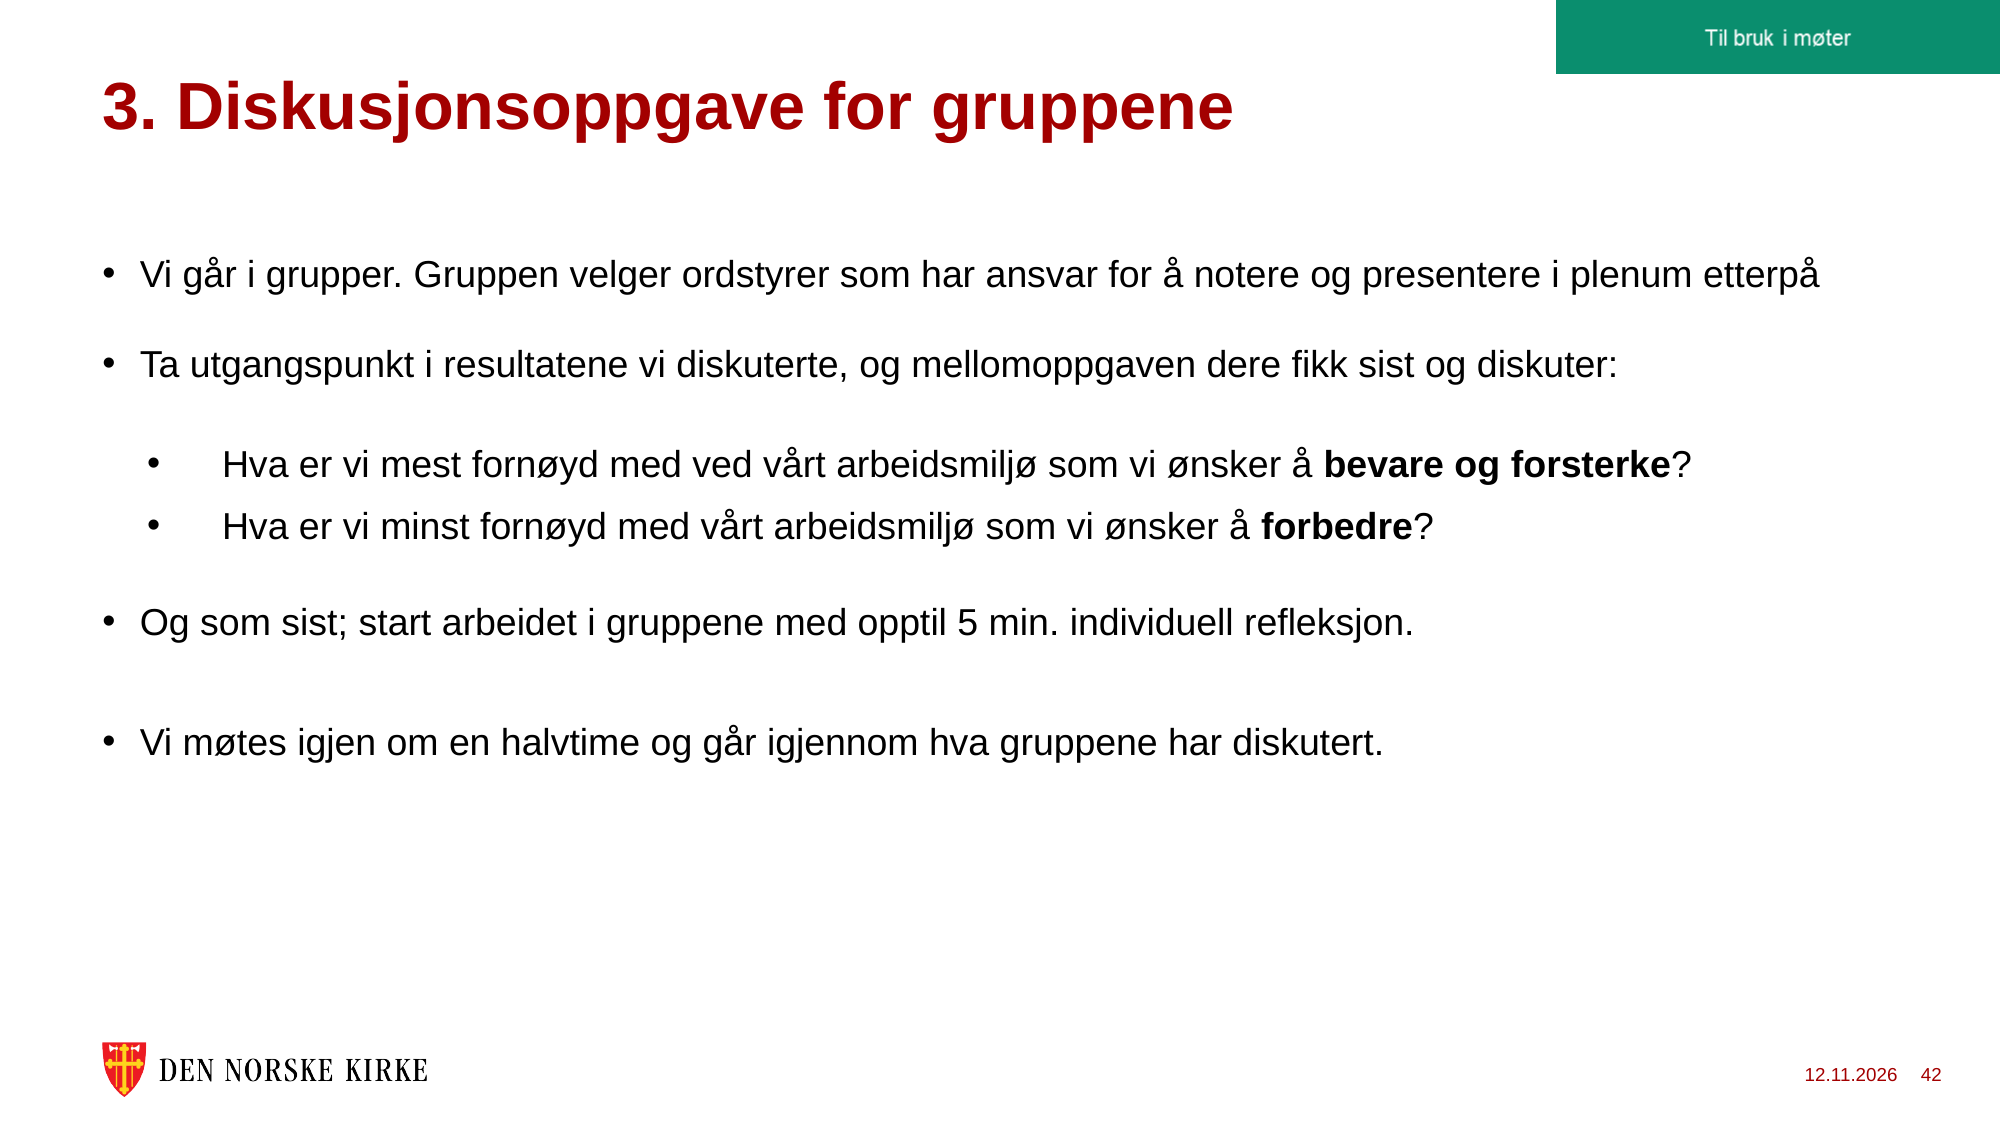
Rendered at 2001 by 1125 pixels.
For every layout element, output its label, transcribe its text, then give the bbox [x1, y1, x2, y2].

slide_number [1719, 1056, 1898, 1091]
picture [102, 1042, 427, 1097]
title 3. Diskusjonsoppgave for gruppene [102, 36, 1898, 179]
slide_number 42 [1920, 1056, 1978, 1091]
list Vi går i grupper. Gruppen velger ordstyrer som har ansvar for å notere og presentere i plenum etterpå Ta utgangspunkt i resultatene vi diskuterte, og mellomoppgaven dere fikk sist og diskuter: Hva er vi mest fornøyd med ved vårt arbeidsmiljø som vi ønsker å bevare og forsterke? Hva er vi minst fornøyd med vårt arbeidsmiljø som vi ønsker å forbedre? Og som sist; start arbeidet i gruppene med opptil 5 min. individuell refleksjon. Vi møtes igjen om en halvtime og går igjennom hva gruppene har diskutert. [102, 227, 1898, 994]
picture [1556, 0, 2000, 74]
